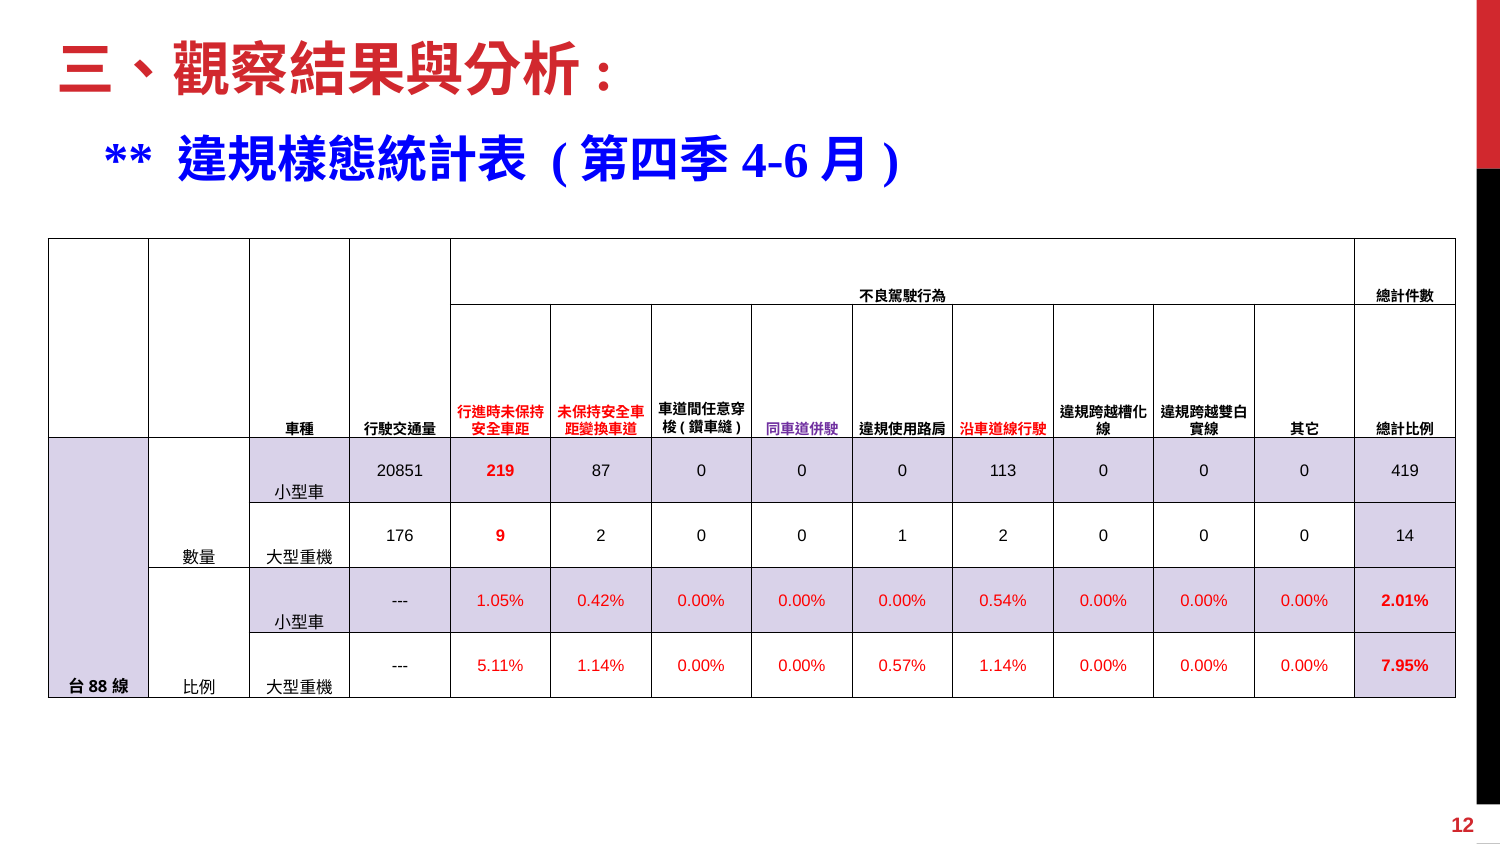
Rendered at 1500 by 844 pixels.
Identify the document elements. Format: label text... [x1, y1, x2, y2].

table_cell --- [350, 633, 450, 697]
table_cell 0.00% [652, 633, 751, 697]
table_cell 9 [451, 503, 550, 567]
table_cell 0 [853, 438, 952, 502]
table_header [149, 239, 249, 437]
table_cell 0 [1154, 438, 1254, 502]
table_cell 219 [451, 438, 550, 502]
table_cell 1.14% [953, 633, 1053, 697]
table_cell 0.00% [752, 633, 852, 697]
table_cell 0.42% [551, 568, 651, 632]
table_cell 0 [1255, 503, 1354, 567]
table_cell 2 [953, 503, 1053, 567]
table_cell 1 [853, 503, 952, 567]
table_cell 2.01% [1355, 568, 1455, 632]
table_cell 0 [752, 438, 852, 502]
table_cell 0.00% [853, 568, 952, 632]
text_box ** 違規樣態統計表 (第四季4-6月) [38, 112, 1437, 207]
table_cell 違規跨越槽化線 [1054, 305, 1153, 437]
table_cell 沿車道線行駛 [953, 305, 1053, 437]
table_cell 0 [652, 503, 751, 567]
table_cell 419 [1355, 438, 1455, 502]
table_cell --- [350, 568, 450, 632]
table_cell 未保持安全車距變換車道 [551, 305, 651, 437]
table_header [49, 239, 148, 437]
table_cell 小型車 [250, 568, 349, 632]
table_cell 0.00% [1054, 568, 1153, 632]
table_cell 5.11% [451, 633, 550, 697]
table_cell 小型車 [250, 438, 349, 502]
table_header 車種 [250, 239, 349, 437]
table_cell 數量 [149, 438, 249, 567]
table_cell 0.00% [1255, 633, 1354, 697]
table_cell 其它 [1255, 305, 1354, 437]
table_cell 0.00% [1054, 633, 1153, 697]
table_cell 0.57% [853, 633, 952, 697]
table_cell 14 [1355, 503, 1455, 567]
table_cell 0.00% [1255, 568, 1354, 632]
table_cell 比例 [149, 568, 249, 697]
table_cell 87 [551, 438, 651, 502]
table_cell 176 [350, 503, 450, 567]
table_cell 0.00% [1154, 633, 1254, 697]
table_cell 0 [1054, 438, 1153, 502]
table_cell 7.95% [1355, 633, 1455, 697]
table_cell 0.54% [953, 568, 1053, 632]
table_cell 同車道併駛 [752, 305, 852, 437]
table_cell 0 [1255, 438, 1354, 502]
table_cell 總計比例 [1355, 305, 1455, 437]
table_cell 違規跨越雙白實線 [1154, 305, 1254, 437]
table_cell 0.00% [652, 568, 751, 632]
table_cell 113 [953, 438, 1053, 502]
table_cell 車道間任意穿梭(鑽車縫) [652, 305, 751, 437]
table_cell 1.14% [551, 633, 651, 697]
table_cell 台88線 [49, 438, 148, 697]
table_cell 0 [752, 503, 852, 567]
table_cell 0 [1054, 503, 1153, 567]
table_cell 20851 [350, 438, 450, 502]
table_cell 0.00% [752, 568, 852, 632]
table_header 不良駕駛行為 [451, 239, 1354, 304]
table_cell 1.05% [451, 568, 550, 632]
table_cell 2 [551, 503, 651, 567]
title 三、觀察結果與分析: [41, 17, 1437, 111]
table_header 行駛交通量 [350, 239, 450, 437]
table_cell 行進時未保持安全車距 [451, 305, 550, 437]
table_cell 0 [652, 438, 751, 502]
table_cell 大型重機 [250, 503, 349, 567]
table_header 總計件數 [1355, 239, 1455, 304]
slide_number 12 [1436, 804, 1500, 844]
table_cell 違規使用路肩 [853, 305, 952, 437]
table_cell 0 [1154, 503, 1254, 567]
table_cell 大型重機 [250, 633, 349, 697]
table_cell 0.00% [1154, 568, 1254, 632]
